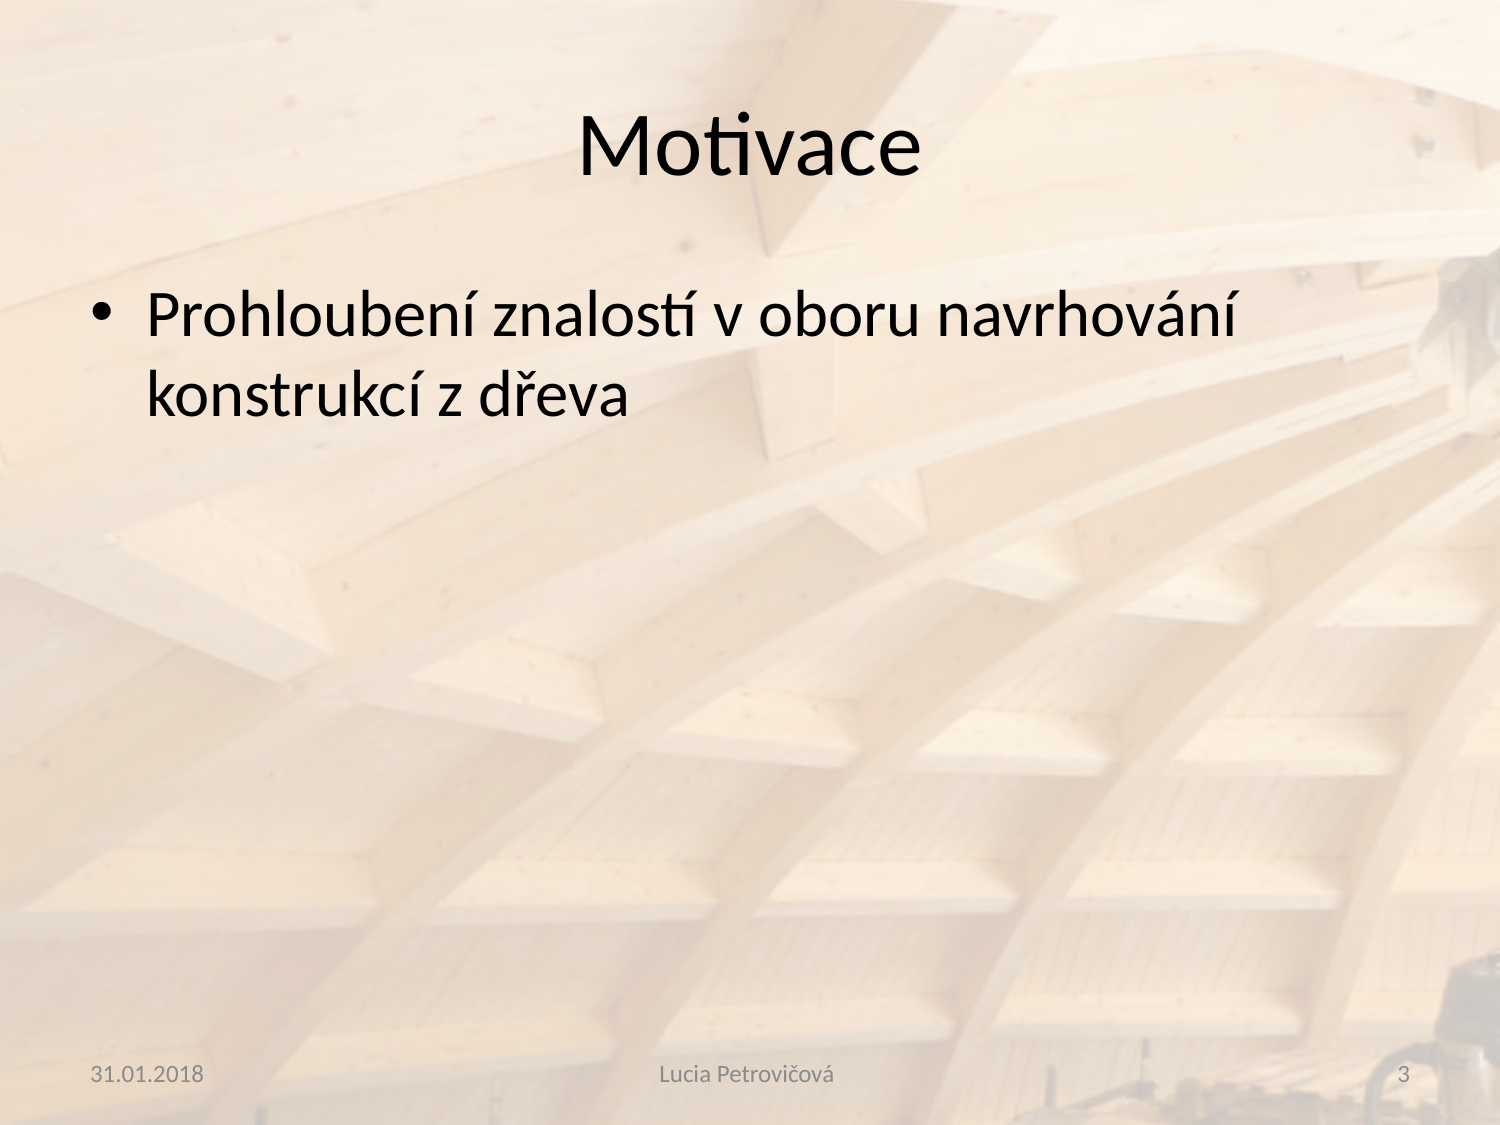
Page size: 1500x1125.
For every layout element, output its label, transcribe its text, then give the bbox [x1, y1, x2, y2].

title Motivace [75, 45, 1425, 233]
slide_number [75, 1042, 425, 1103]
slide_number 3 [1074, 1042, 1425, 1103]
footer Lucia Petrovičová [512, 1042, 988, 1103]
list Prohloubení znalostí v oboru navrhování konstrukcí z dřeva [75, 262, 1425, 1005]
